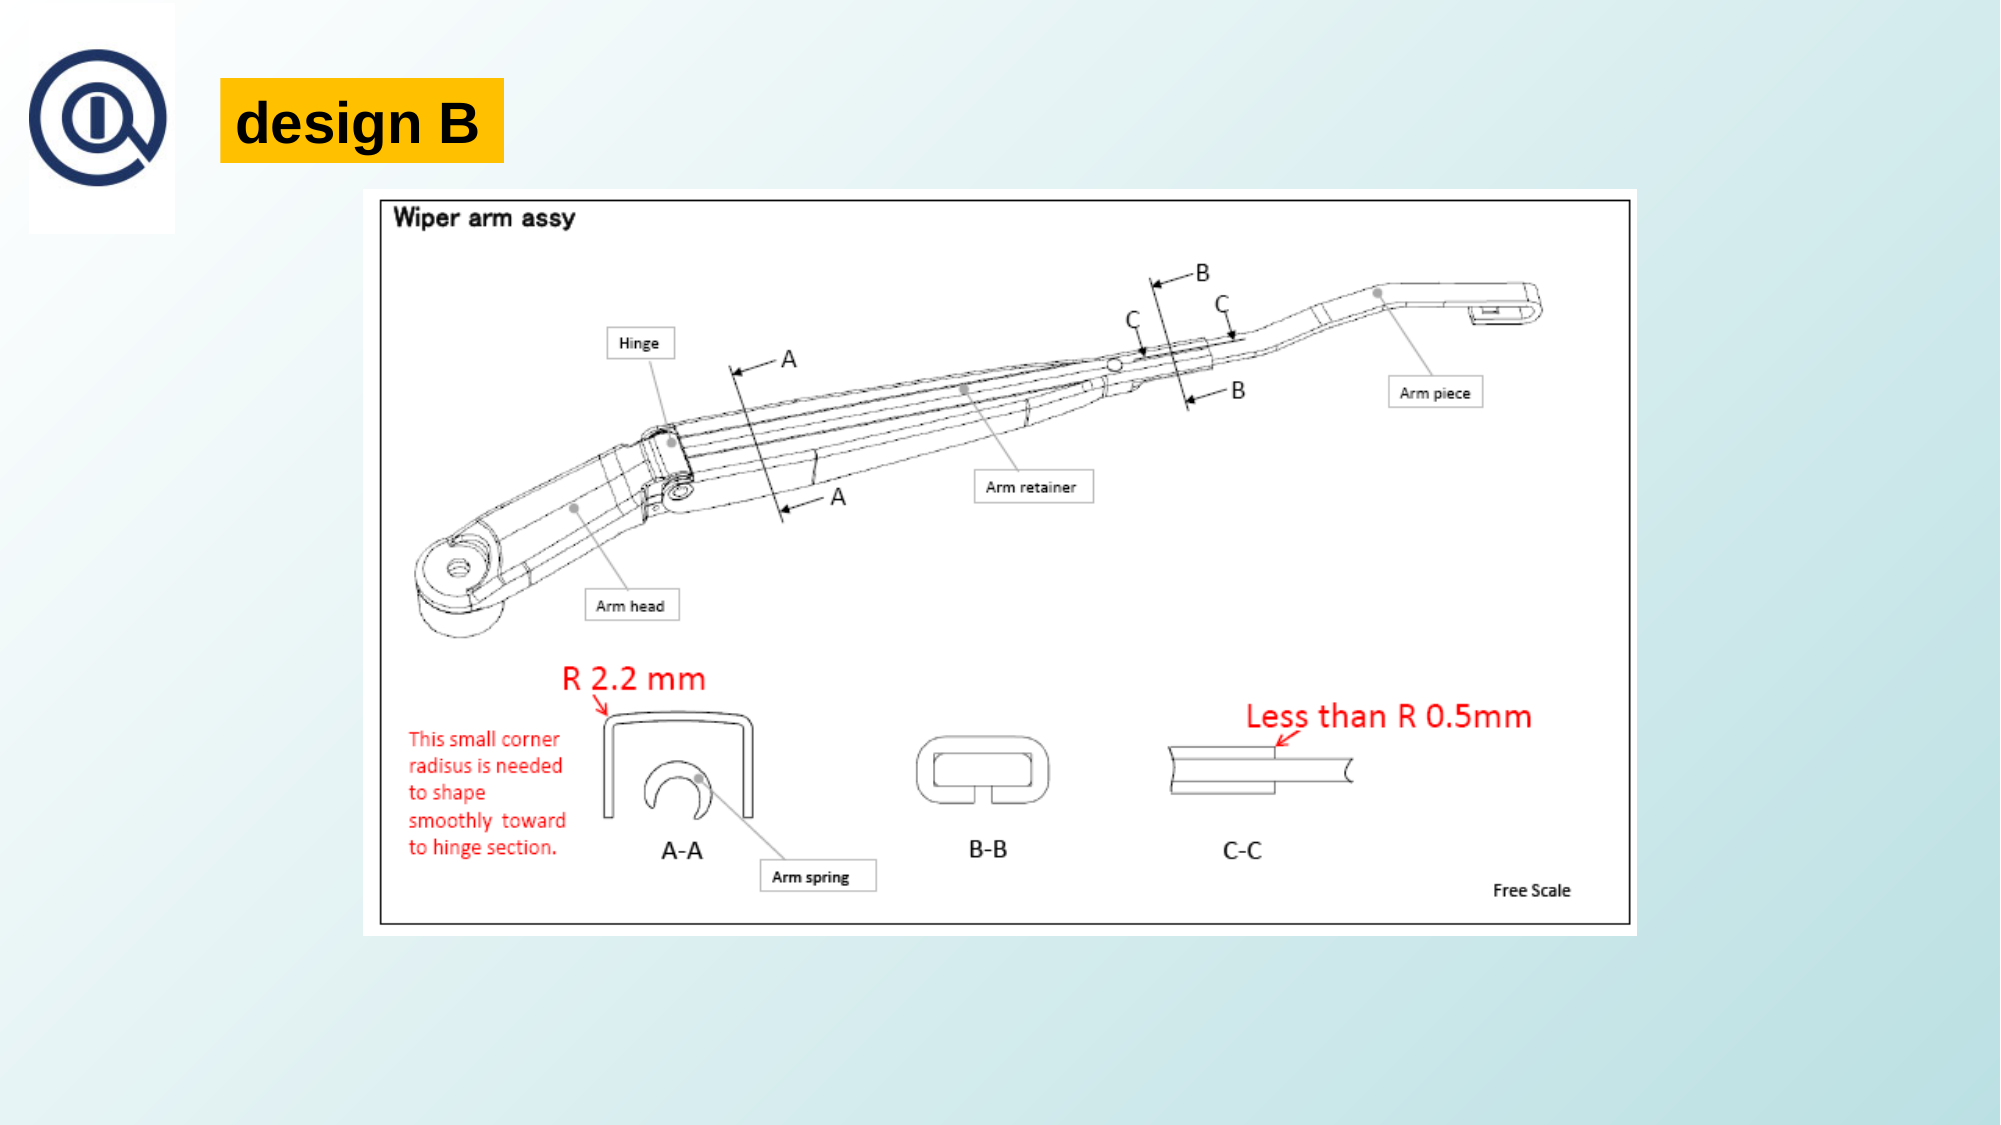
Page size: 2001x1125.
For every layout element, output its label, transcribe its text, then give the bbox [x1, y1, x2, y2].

picture [29, 3, 175, 234]
text_box design B [220, 78, 504, 163]
picture [362, 189, 1637, 936]
